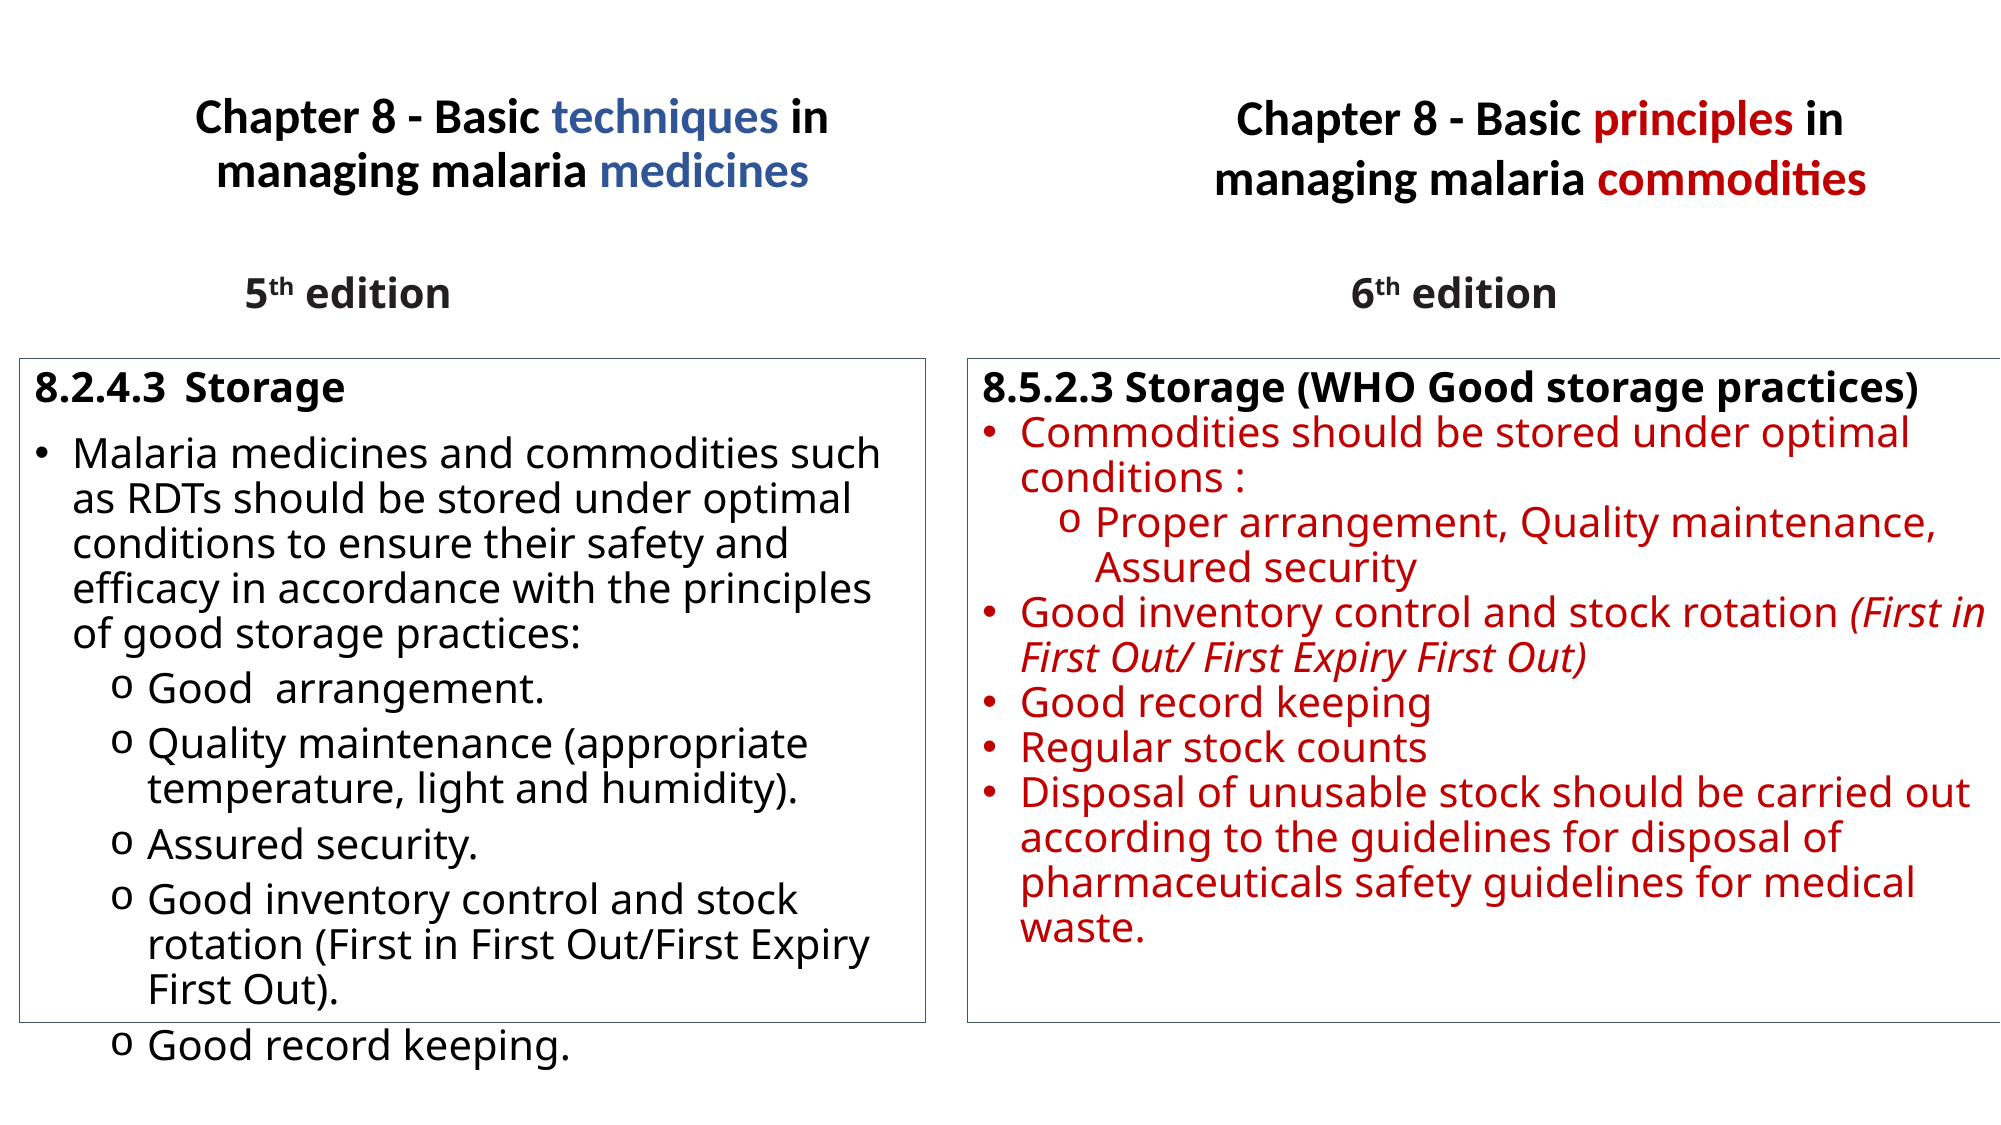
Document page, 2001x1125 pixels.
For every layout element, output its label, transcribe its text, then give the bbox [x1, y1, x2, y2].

list 8.2.4.3 Storage Malaria medicines and commodities such as RDTs should be stored under optimal conditions to ensure their safety and efficacy in accordance with the principles of good storage practices: Good arrangement. Quality maintenance (appropriate temperature, light and humidity). Assured security. Good inventory control and stock rotation (First in First Out/First Expiry First Out). Good record keeping. [19, 358, 926, 1023]
text_box Chapter 8 - Basic principles in managing malaria commodities [1181, 78, 1900, 213]
title Chapter 8 - Basic techniques in managing malaria medicines [99, 92, 926, 197]
text_box 6th edition [1336, 265, 1584, 325]
text_box 5th edition [229, 265, 478, 325]
list 8.5.2.3 Storage (WHO Good storage practices) Commodities should be stored under optimal conditions : Proper arrangement, Quality maintenance, Assured security Good inventory control and stock rotation (First in First Out/ First Expiry First Out) Good record keeping Regular stock counts Disposal of unusable stock should be carried out according to the guidelines for disposal of pharmaceuticals safety guidelines for medical waste. [967, 358, 2000, 1023]
